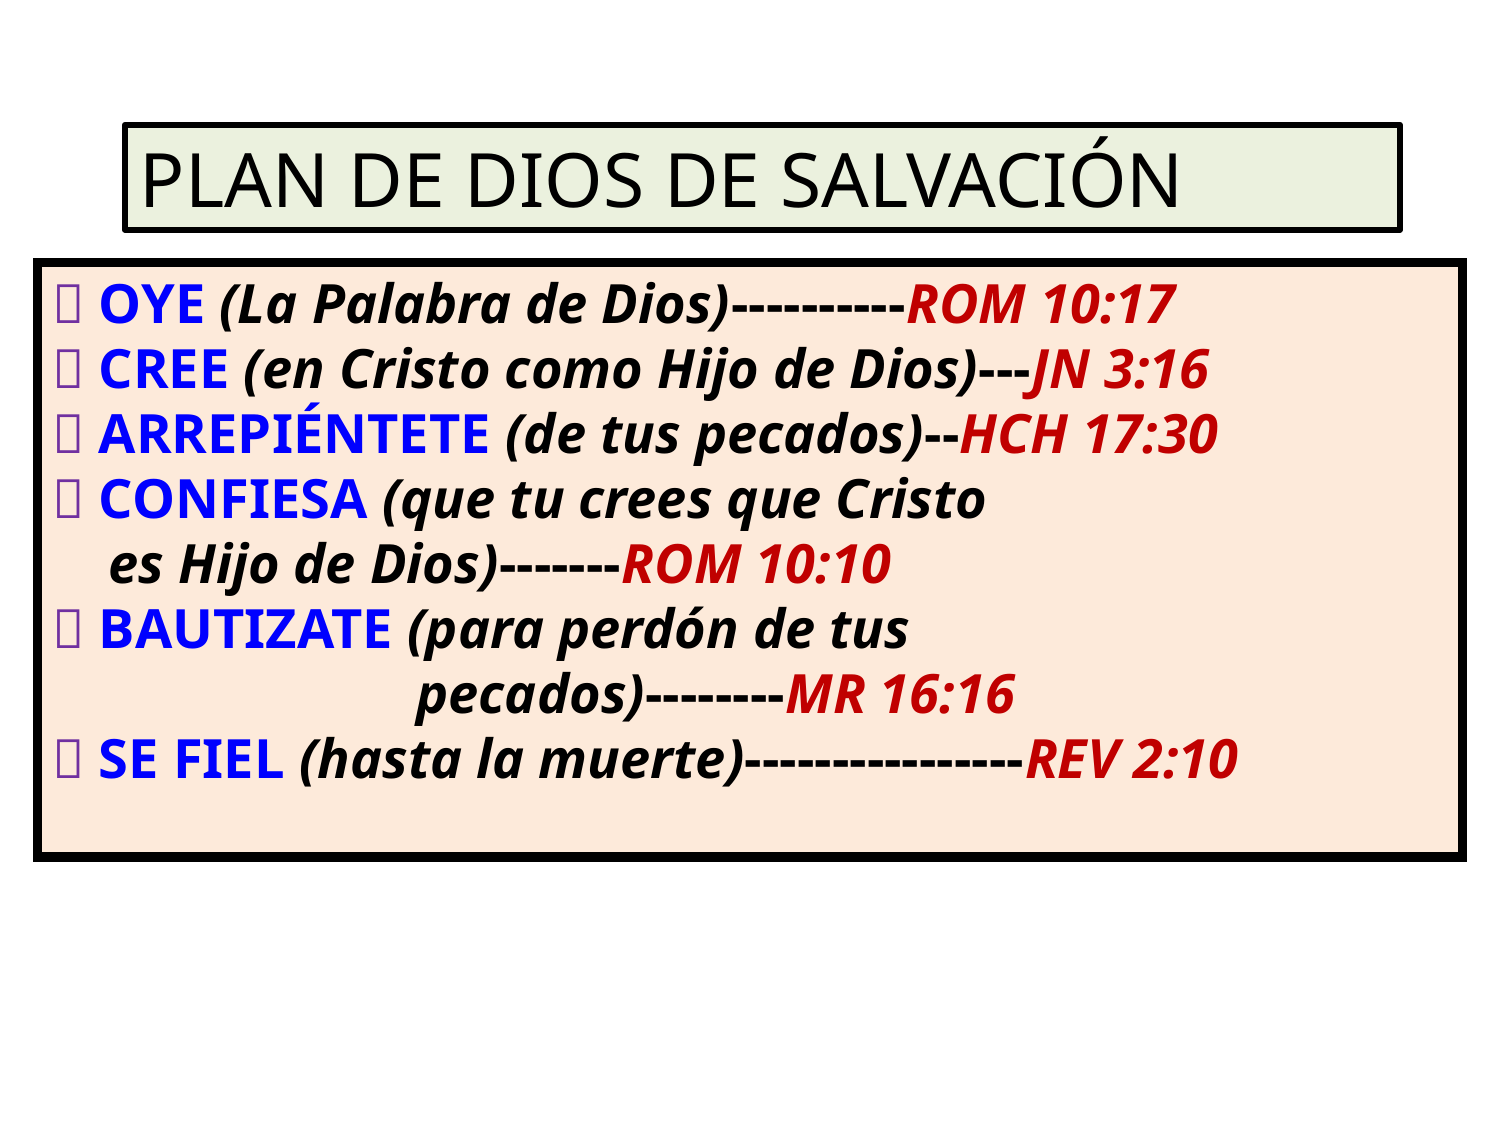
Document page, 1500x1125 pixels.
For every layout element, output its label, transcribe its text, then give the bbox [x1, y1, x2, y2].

text_box  OYE (La Palabra de Dios)----------ROM 10:17  CREE (en Cristo como Hijo de Dios)---JN 3:16  ARREPIÉNTETE (de tus pecados)--HCH 17:30  CONFIESA (que tu crees que Cristo es Hijo de Dios)-------ROM 10:10  BAUTIZATE (para perdón de tus pecados)--------MR 16:16  SE FIEL (hasta la muerte)----------------REV 2:10 [37, 262, 1463, 857]
text_box PLAN DE DIOS DE SALVACIÓN [124, 124, 1400, 230]
